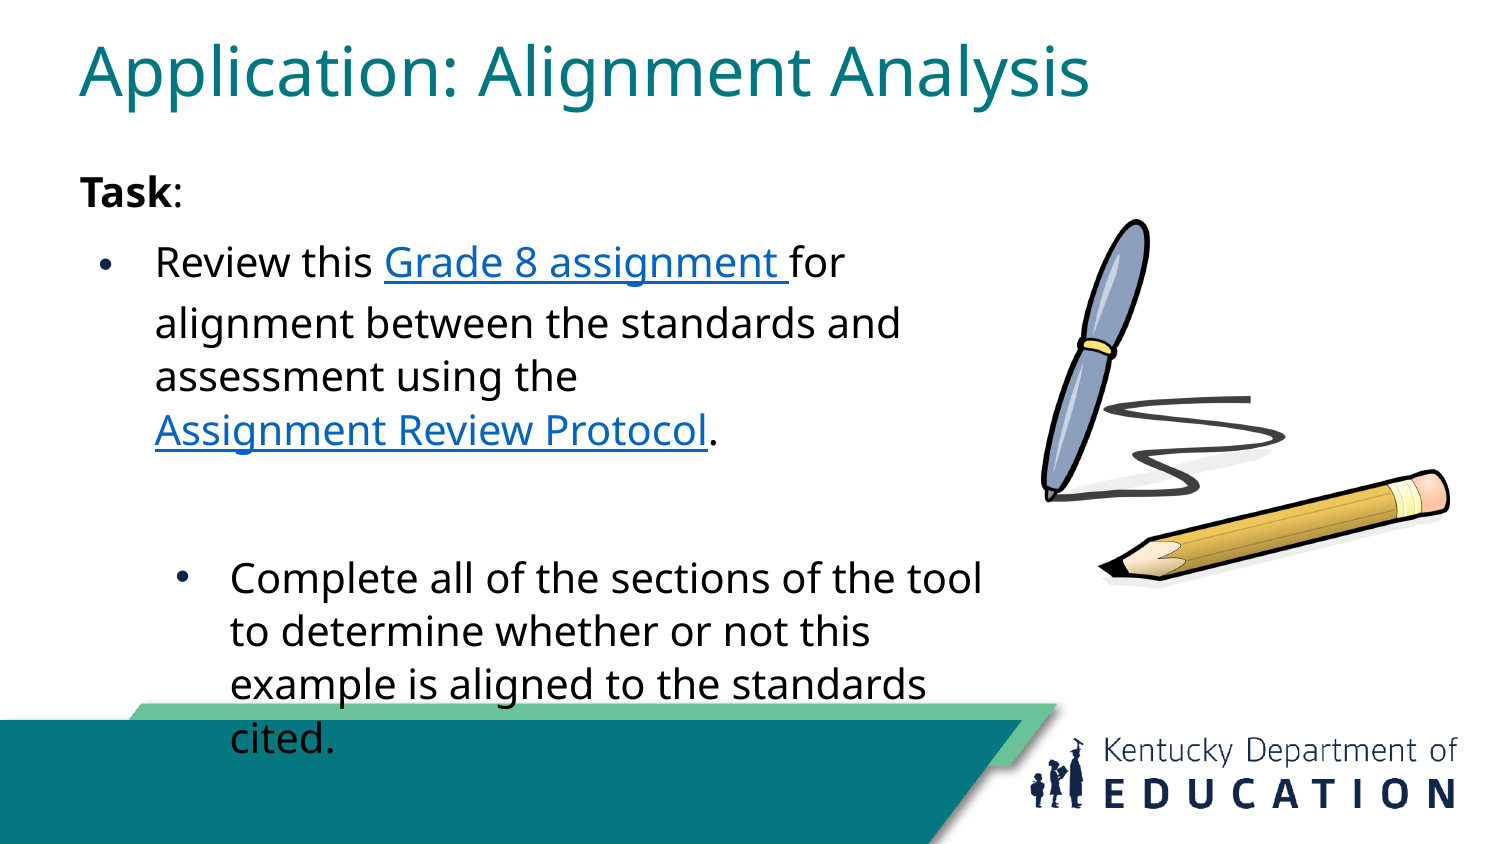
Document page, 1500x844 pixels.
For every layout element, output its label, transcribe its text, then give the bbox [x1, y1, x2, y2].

list Task: Review this Grade 8 assignment for alignment between the standards and assessment using the Assignment Review Protocol. Complete all of the sections of the tool to determine whether or not this example is aligned to the standards cited. [68, 156, 1042, 699]
title Application: Alignment Analysis [68, 31, 1127, 195]
picture [0, 0, 1500, 844]
